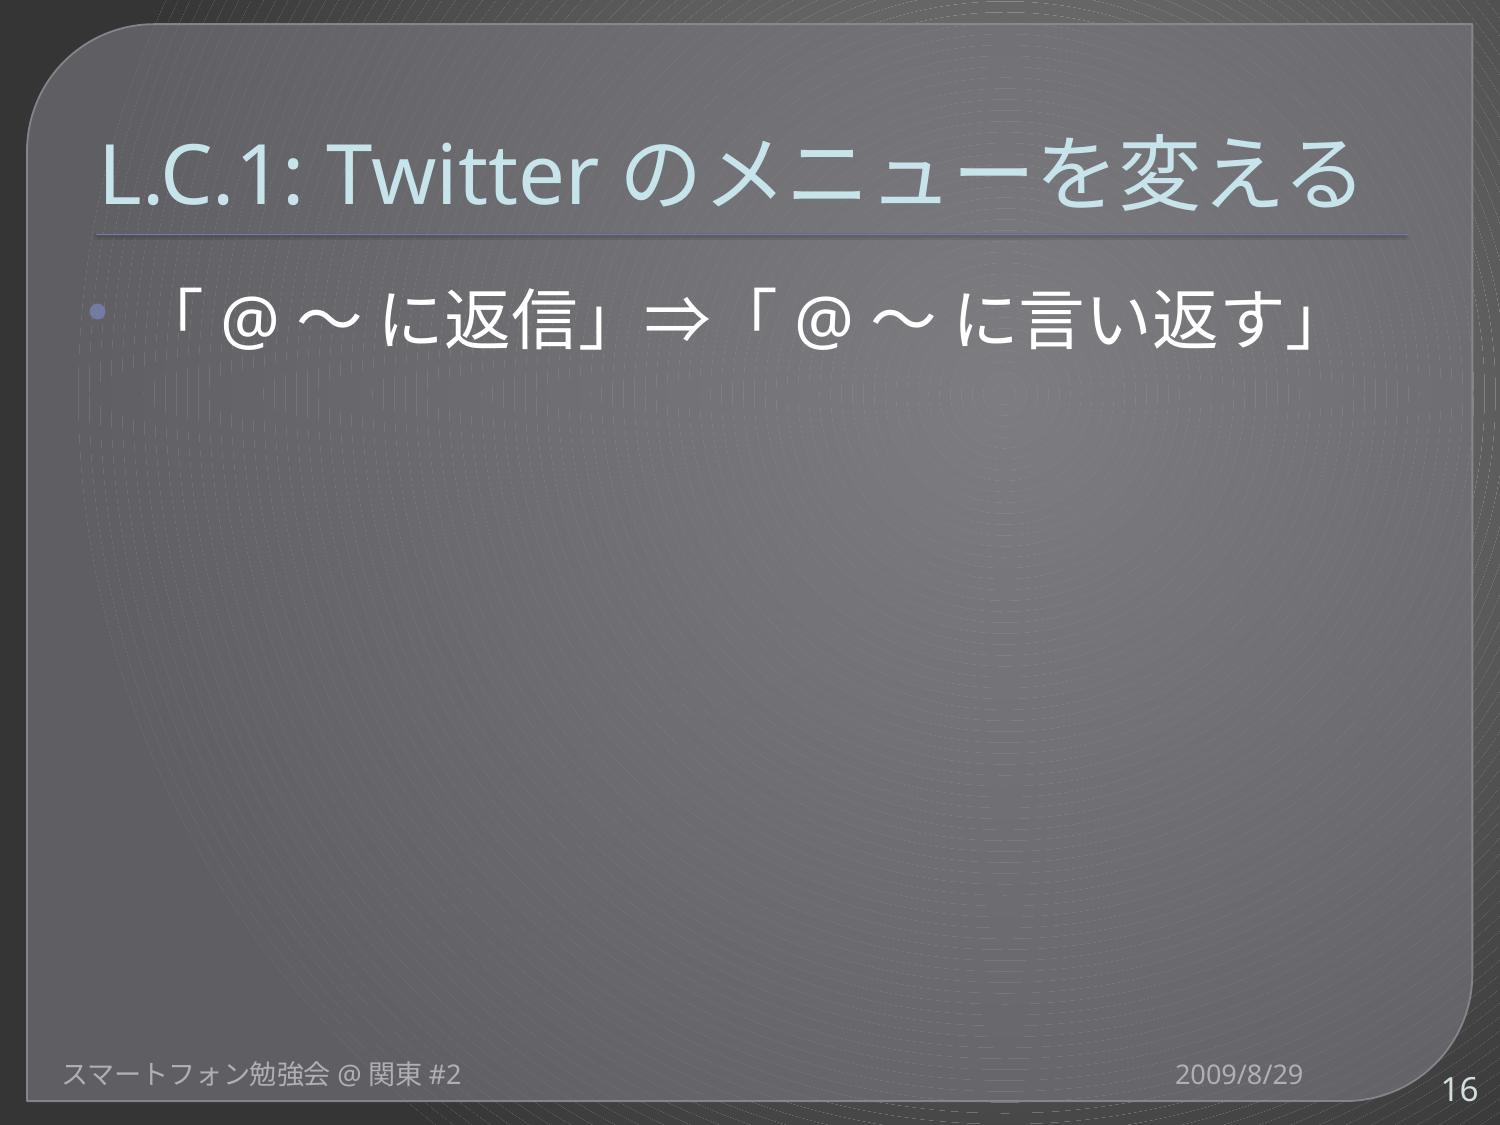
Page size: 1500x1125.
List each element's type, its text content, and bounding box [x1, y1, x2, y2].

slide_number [1160, 1050, 1405, 1095]
slide_number 16 [1417, 1068, 1494, 1114]
footer スマートフォン勉強会@関東#2 [46, 1050, 904, 1095]
title L.C.1: Twitterのメニューを変える [75, 41, 1425, 230]
list 「@～ に返信」⇒「@～ に言い返す」 [75, 270, 1425, 1013]
